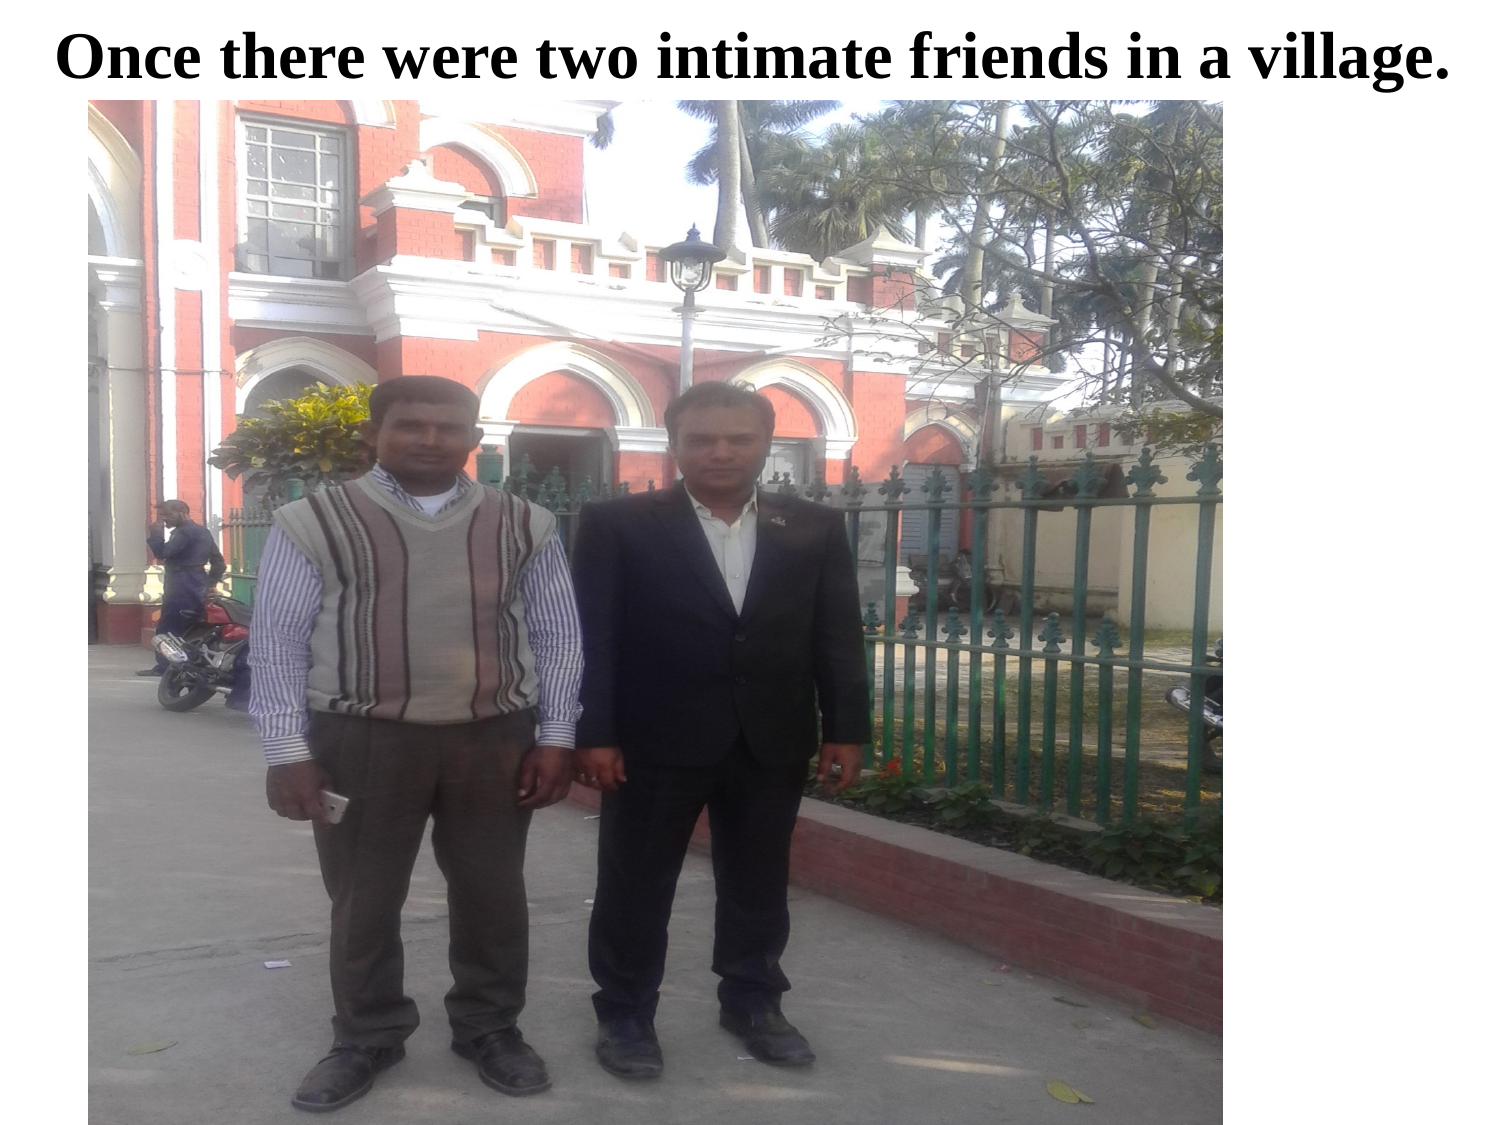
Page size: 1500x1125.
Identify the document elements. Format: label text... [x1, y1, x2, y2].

picture [88, 99, 1223, 1125]
text_box Once there were two intimate friends in a village. [39, 4, 1500, 99]
